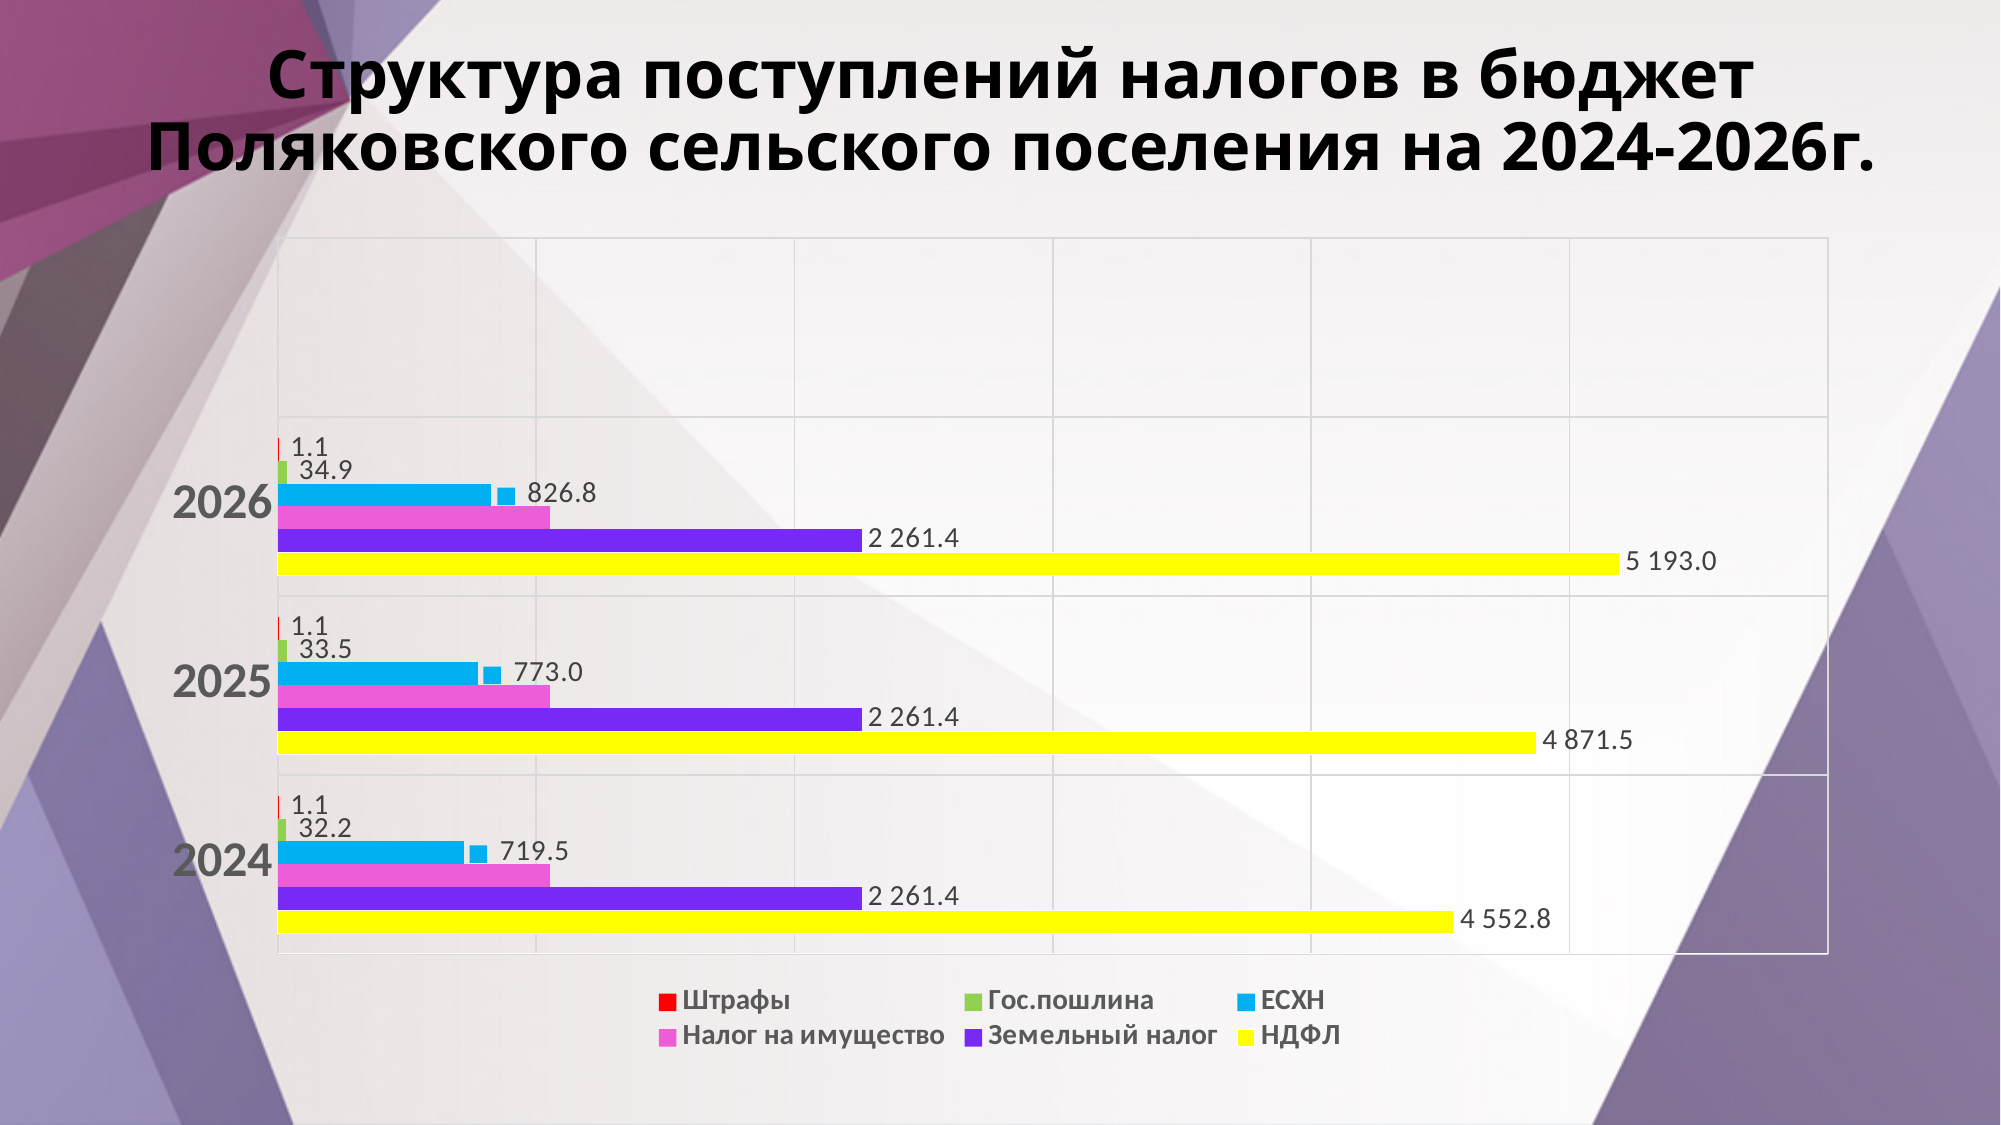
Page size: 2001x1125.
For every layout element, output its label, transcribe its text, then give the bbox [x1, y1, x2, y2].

chart [137, 221, 1863, 1059]
title Структура поступлений налогов в бюджет Поляковского сельского поселения на 2024-2026г. [46, 30, 1977, 197]
picture [0, 0, 2001, 1125]
